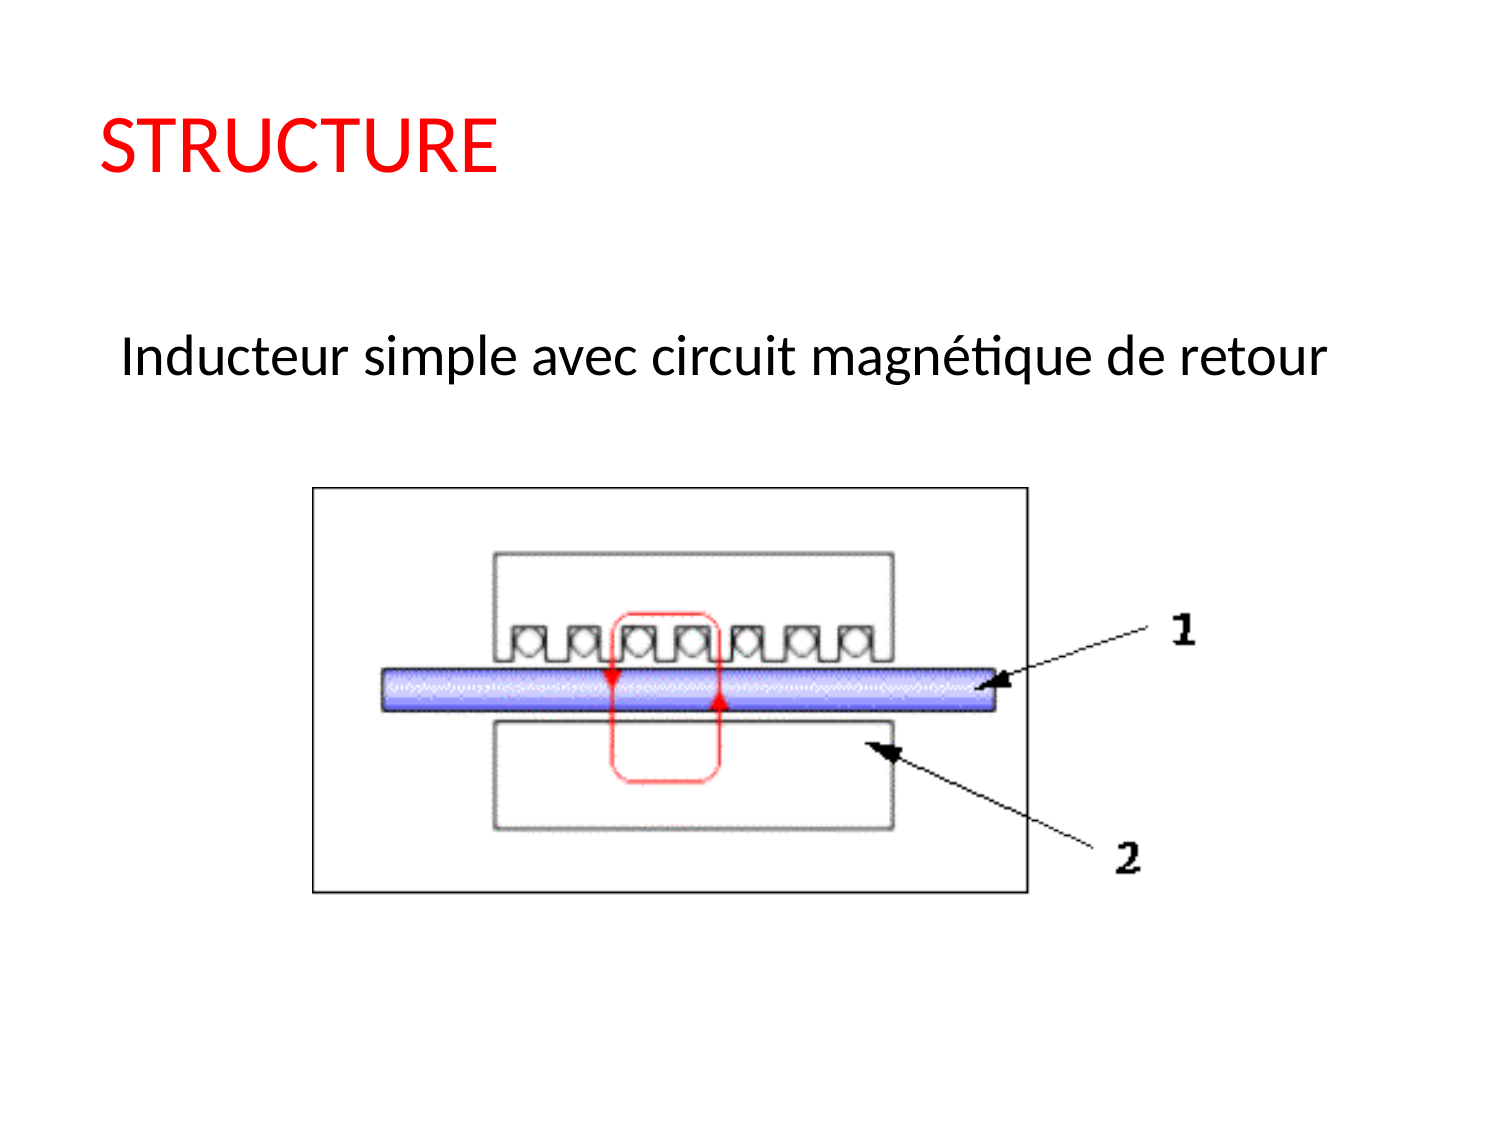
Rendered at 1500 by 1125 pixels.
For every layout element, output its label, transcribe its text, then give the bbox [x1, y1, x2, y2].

title Inducteur simple avec circuit magnétique de retour [105, 257, 1456, 446]
text_box STRUCTURE [84, 82, 516, 197]
picture [312, 487, 1259, 907]
